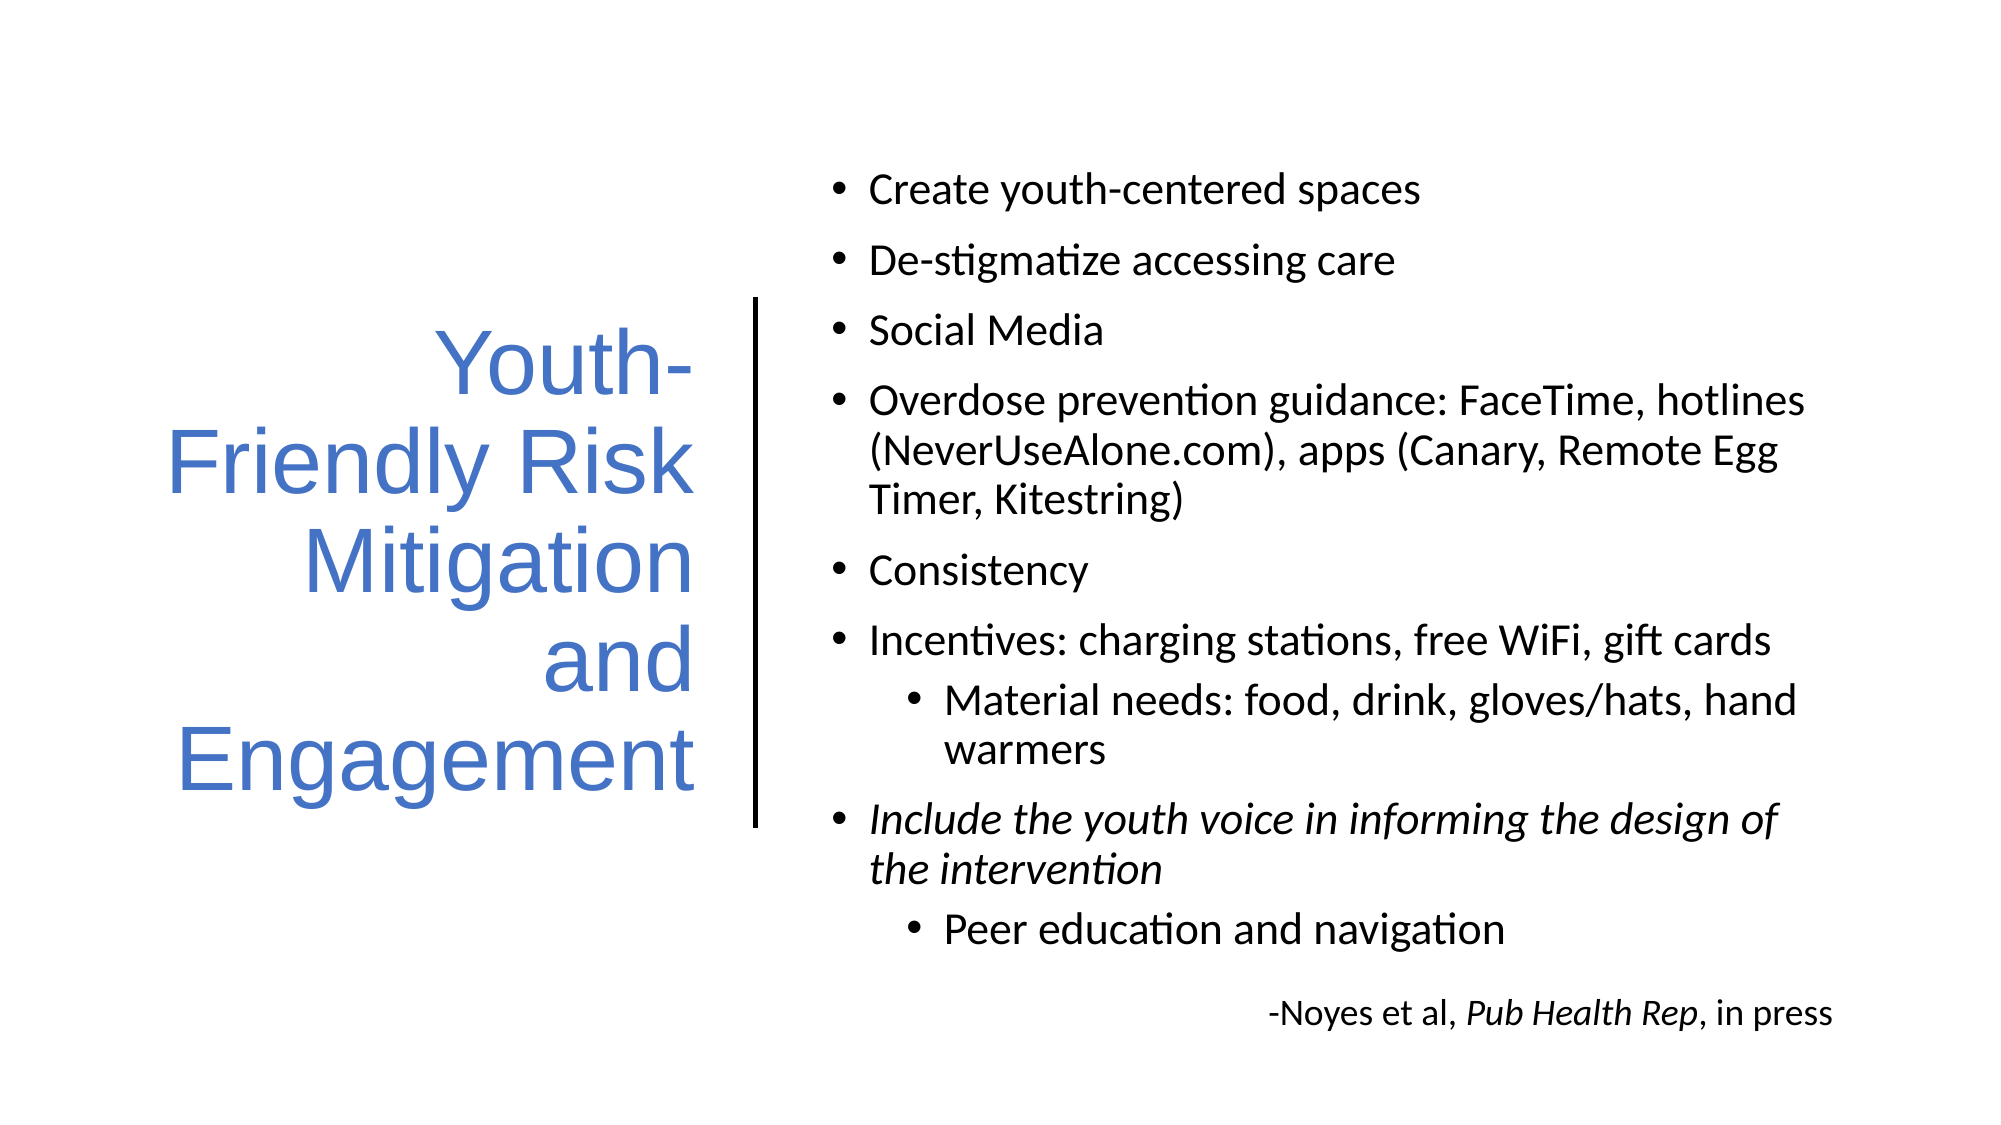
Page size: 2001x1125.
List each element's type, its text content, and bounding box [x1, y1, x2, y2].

list Create youth-centered spaces De-stigmatize accessing care Social Media Overdose prevention guidance: FaceTime, hotlines (NeverUseAlone.com), apps (Canary, Remote Egg Timer, Kitestring) Consistency Incentives: charging stations, free WiFi, gift cards Material needs: food, drink, gloves/hats, hand warmers Include the youth voice in informing the design of the intervention Peer education and navigation [816, 158, 1863, 1011]
text_box -Noyes et al, Pub Health Rep, in press [1253, 980, 1849, 1040]
title Youth-Friendly Risk Mitigation and Engagement [137, 158, 711, 967]
